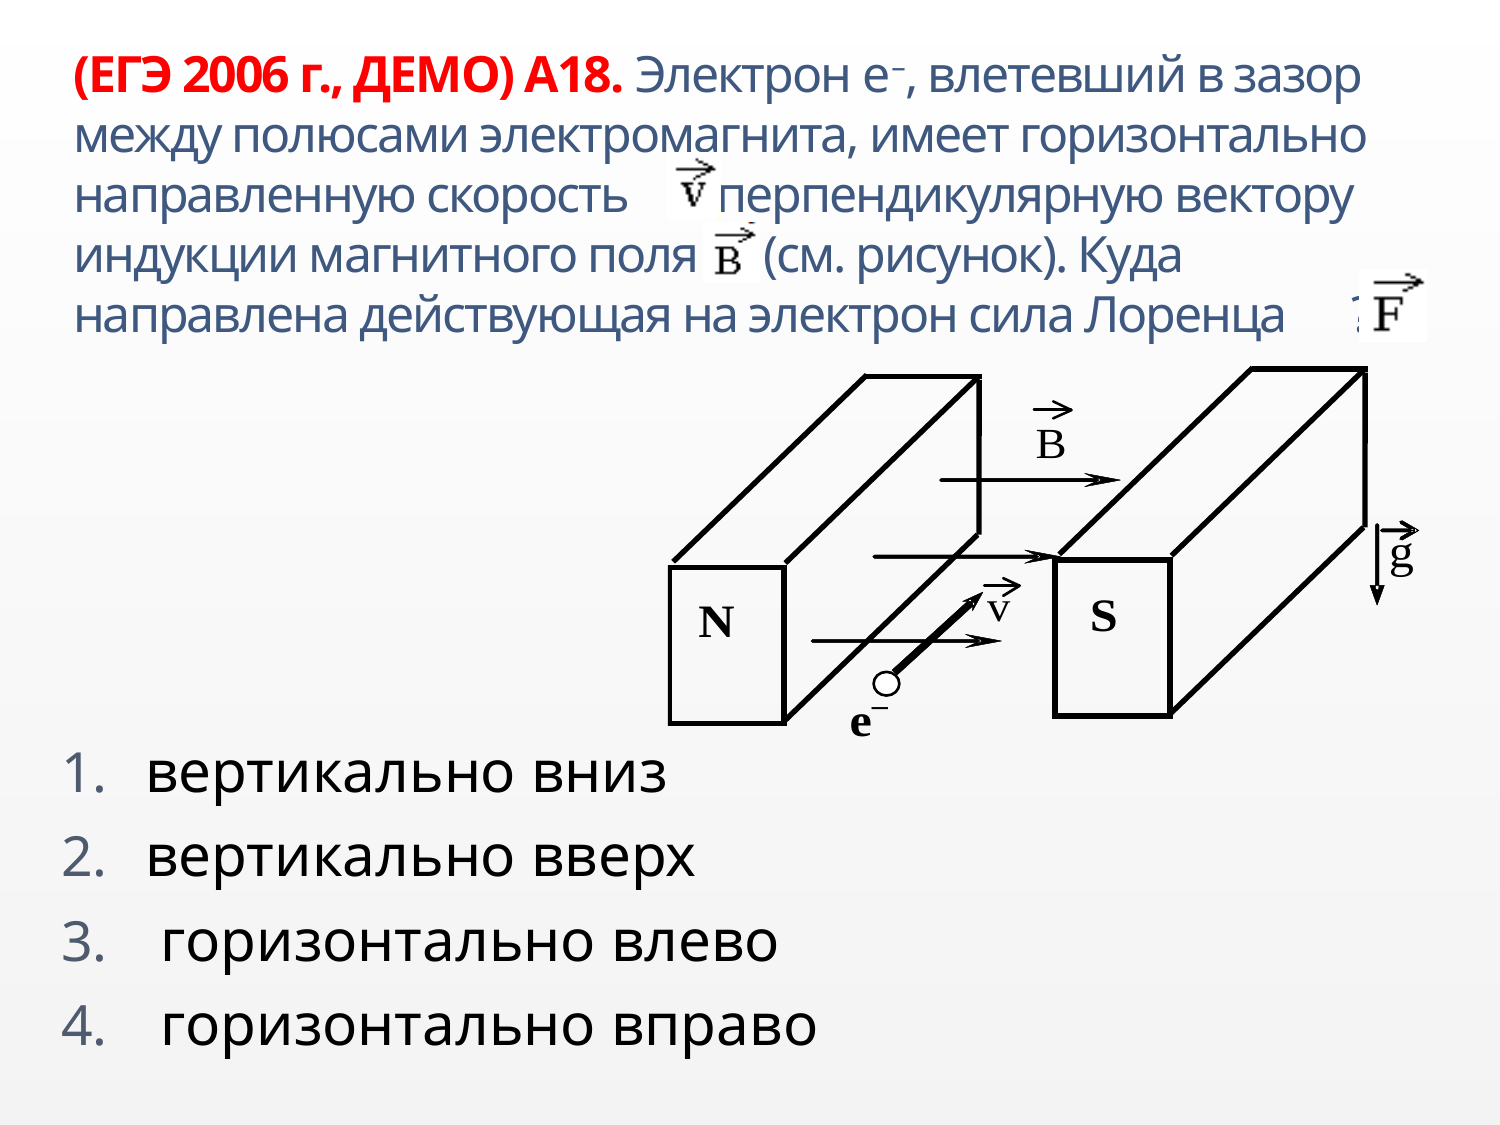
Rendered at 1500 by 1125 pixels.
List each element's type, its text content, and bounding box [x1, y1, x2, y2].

list вертикально вниз вертикально вверх горизонтально влево горизонтально вправо [35, 726, 844, 1090]
picture [1358, 269, 1427, 343]
picture [702, 222, 760, 284]
picture [667, 151, 721, 220]
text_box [667, 362, 1435, 739]
title (ЕГЭ 2006 г., ДЕМО) А18. Электрон e–, влетевший в зазор между полюсами электромагнита, имеет горизонтально направленную скорость , перпендикулярную вектору индукции магнитного поля (см. рисунок). Куда направлена действующая на электрон сила Лоренца ? [58, 35, 1477, 422]
